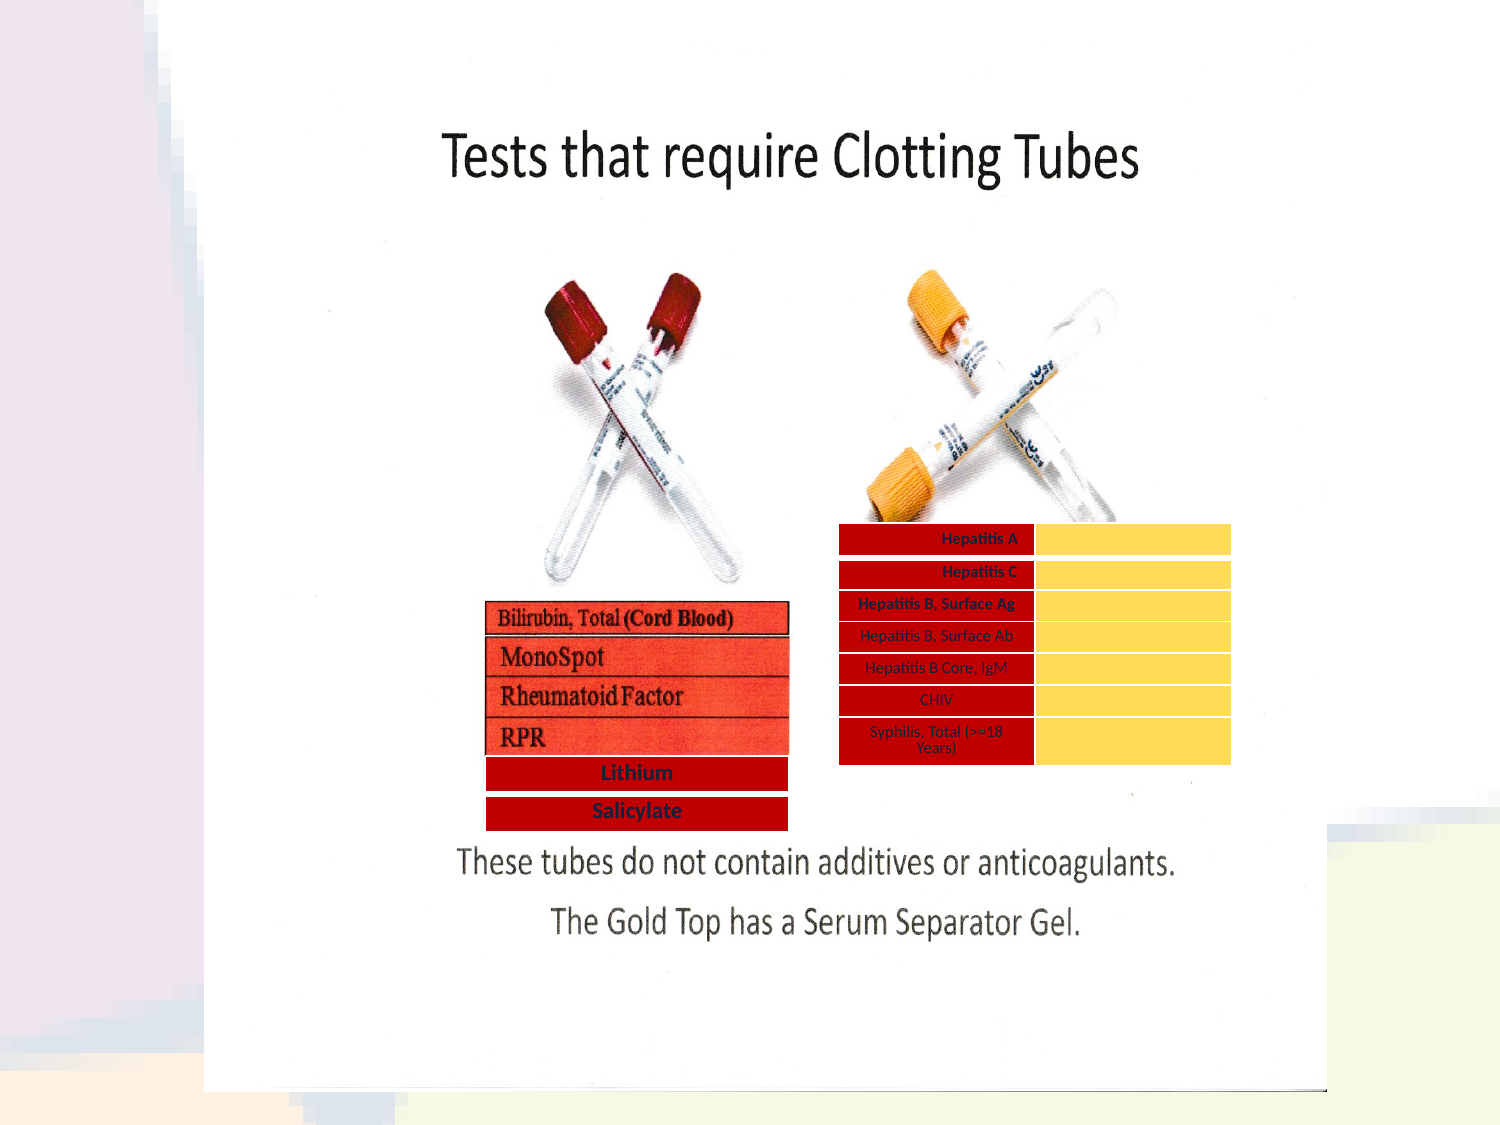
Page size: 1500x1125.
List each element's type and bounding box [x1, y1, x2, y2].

picture [204, 35, 1327, 1093]
